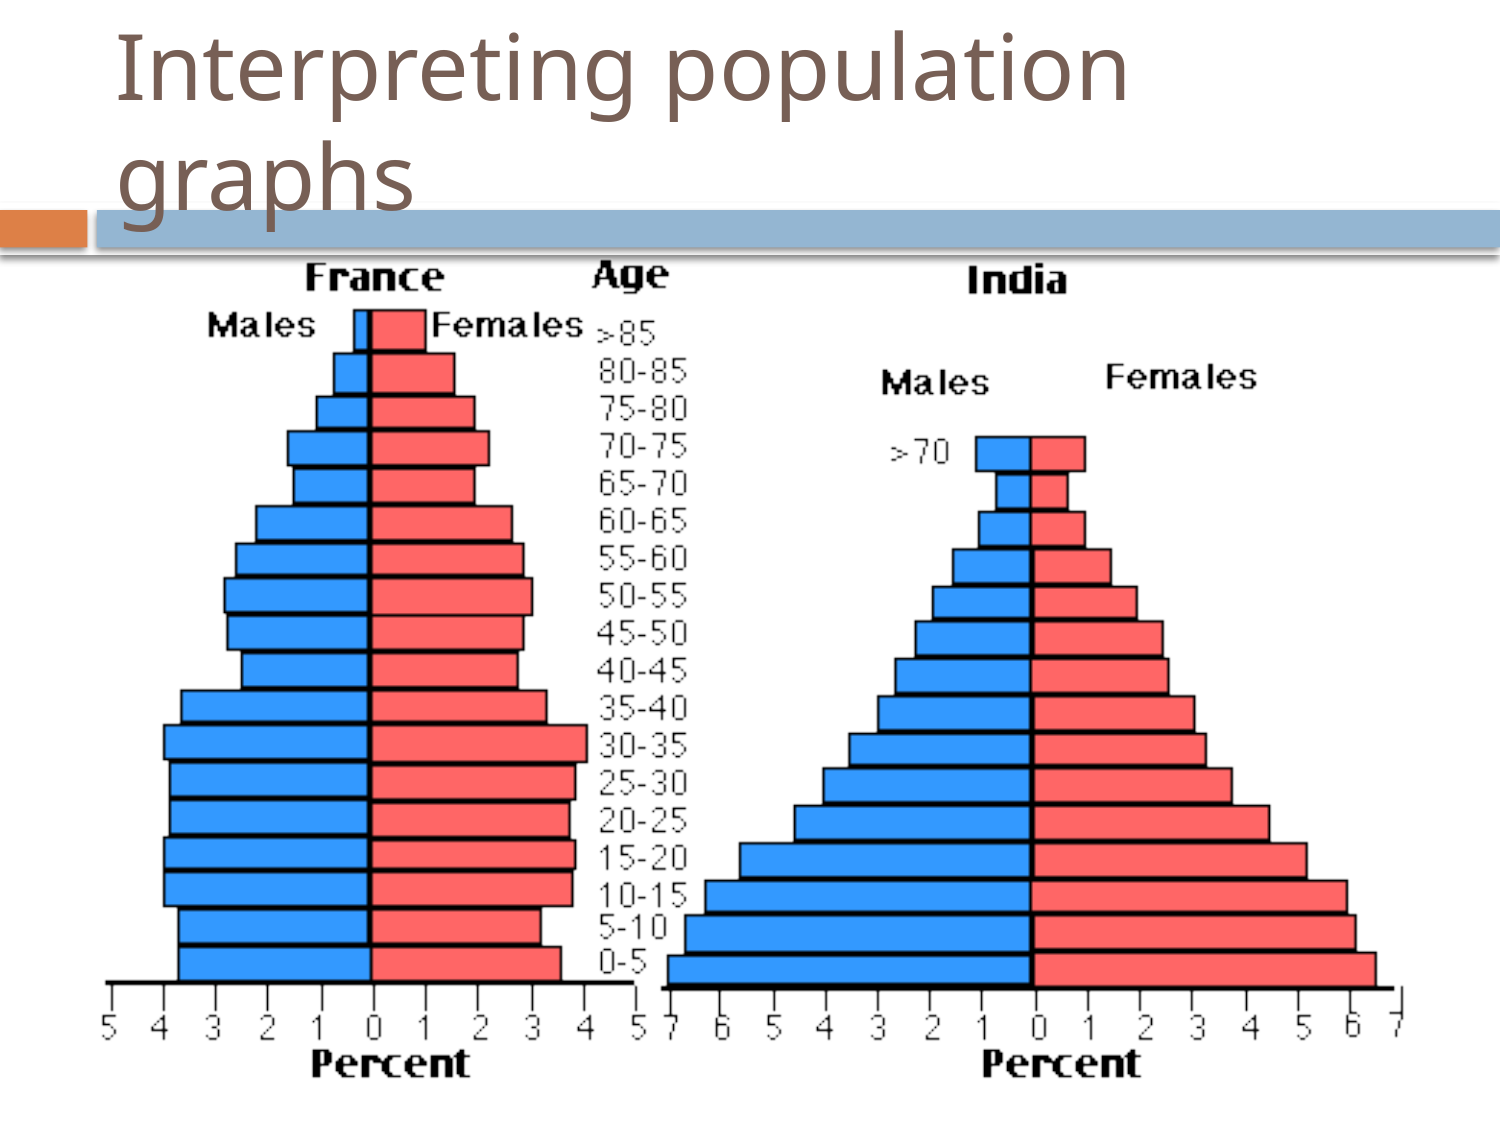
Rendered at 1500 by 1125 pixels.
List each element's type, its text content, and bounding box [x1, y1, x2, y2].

picture [100, 249, 1414, 1097]
title Interpreting population graphs [100, 37, 1438, 200]
